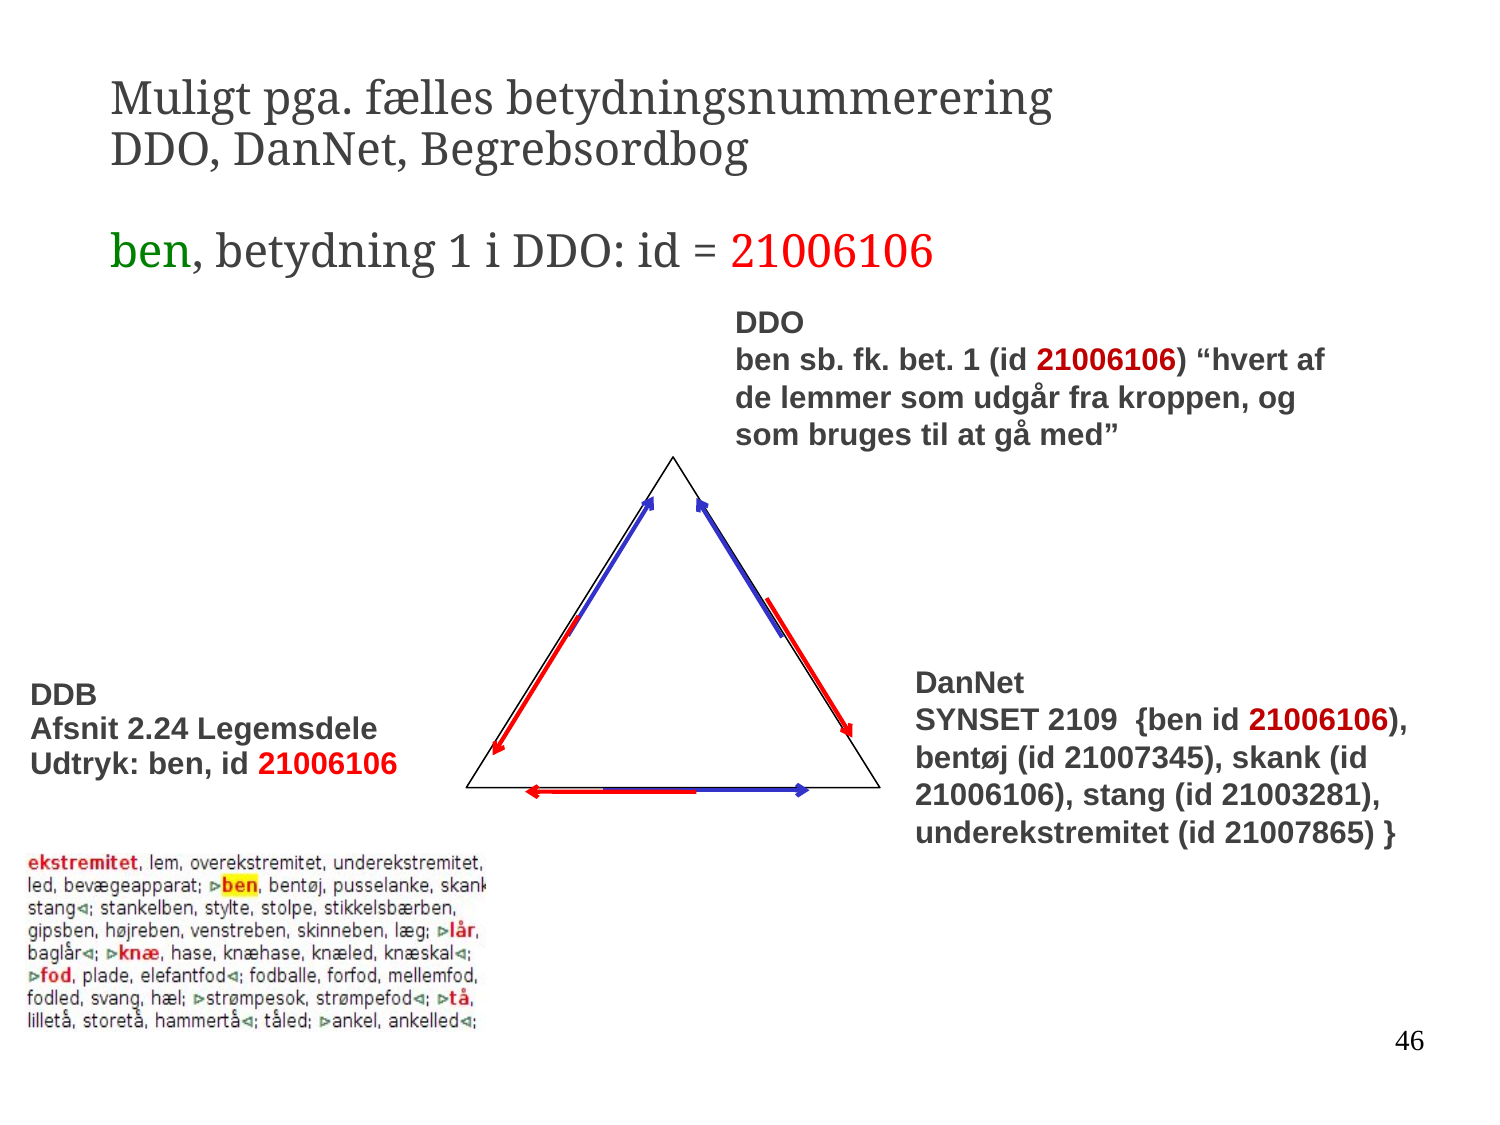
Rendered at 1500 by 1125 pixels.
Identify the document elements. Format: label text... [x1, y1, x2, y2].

picture [24, 852, 486, 1032]
slide_number 46 [1075, 1024, 1425, 1102]
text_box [739, 624, 880, 711]
text_box Muligt pga. fælles betydningsnummerering DDO, DanNet, Begrebsordbog ben, betydning 1 i DDO: id = 21006106 [96, 66, 1382, 285]
text_box DDB Afsnit 2.24 Legemsdele Udtryk: ben, id 21006106 [15, 666, 466, 789]
text_box [642, 456, 708, 523]
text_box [465, 642, 606, 729]
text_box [684, 524, 810, 611]
text_box DDO ben sb. fk. bet. 1 (id 21006106) “hvert af de lemmer som udgår fra kroppen, og som bruges til at gå med” [720, 294, 1353, 460]
text_box DanNet SYNSET 2109 {ben id 21006106), bentøj (id 21007345), skank (id 21006106), stang (id 21003281), underekstremitet (id 21007865) } [899, 654, 1479, 857]
text_box [466, 617, 880, 788]
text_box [540, 522, 681, 610]
